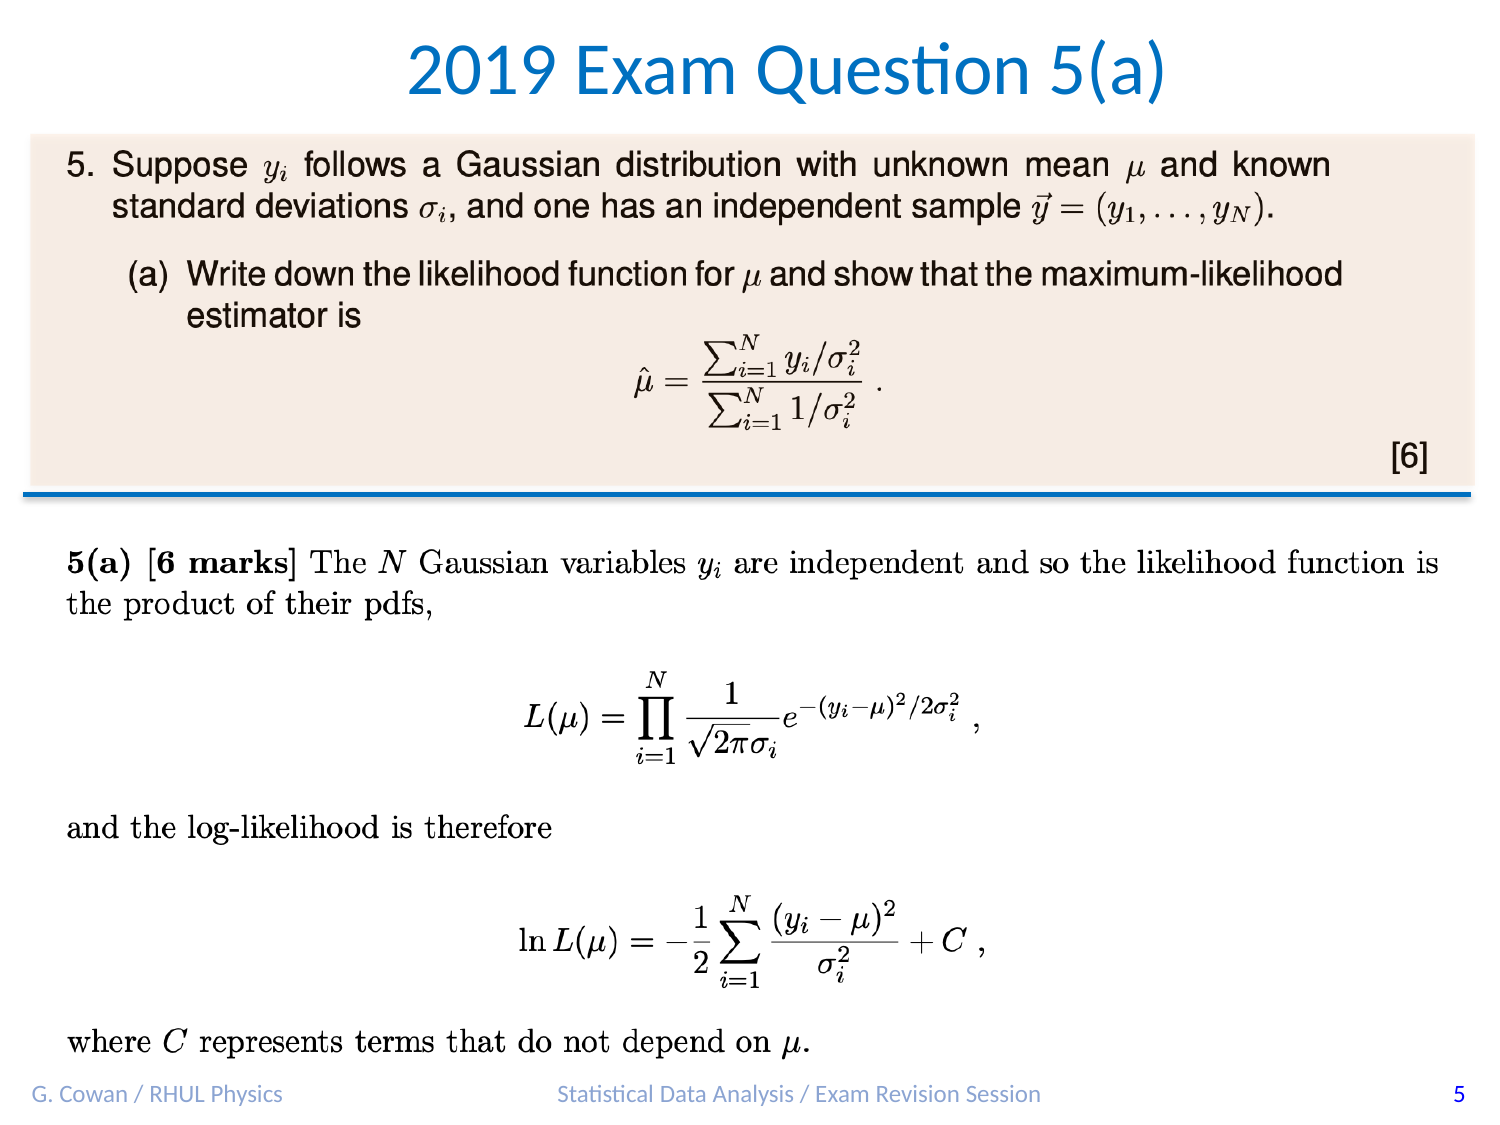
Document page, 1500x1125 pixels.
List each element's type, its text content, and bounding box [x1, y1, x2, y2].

picture [46, 128, 1443, 478]
text_box [30, 133, 1476, 486]
slide_number G. Cowan / RHUL Physics [16, 1062, 338, 1123]
text_box 2019 Exam Question 5(a) [391, 12, 1184, 118]
picture [37, 530, 1472, 1074]
footer Statistical Data Analysis / Exam Revision Session [338, 1062, 1262, 1123]
slide_number 5 [1262, 1062, 1481, 1123]
